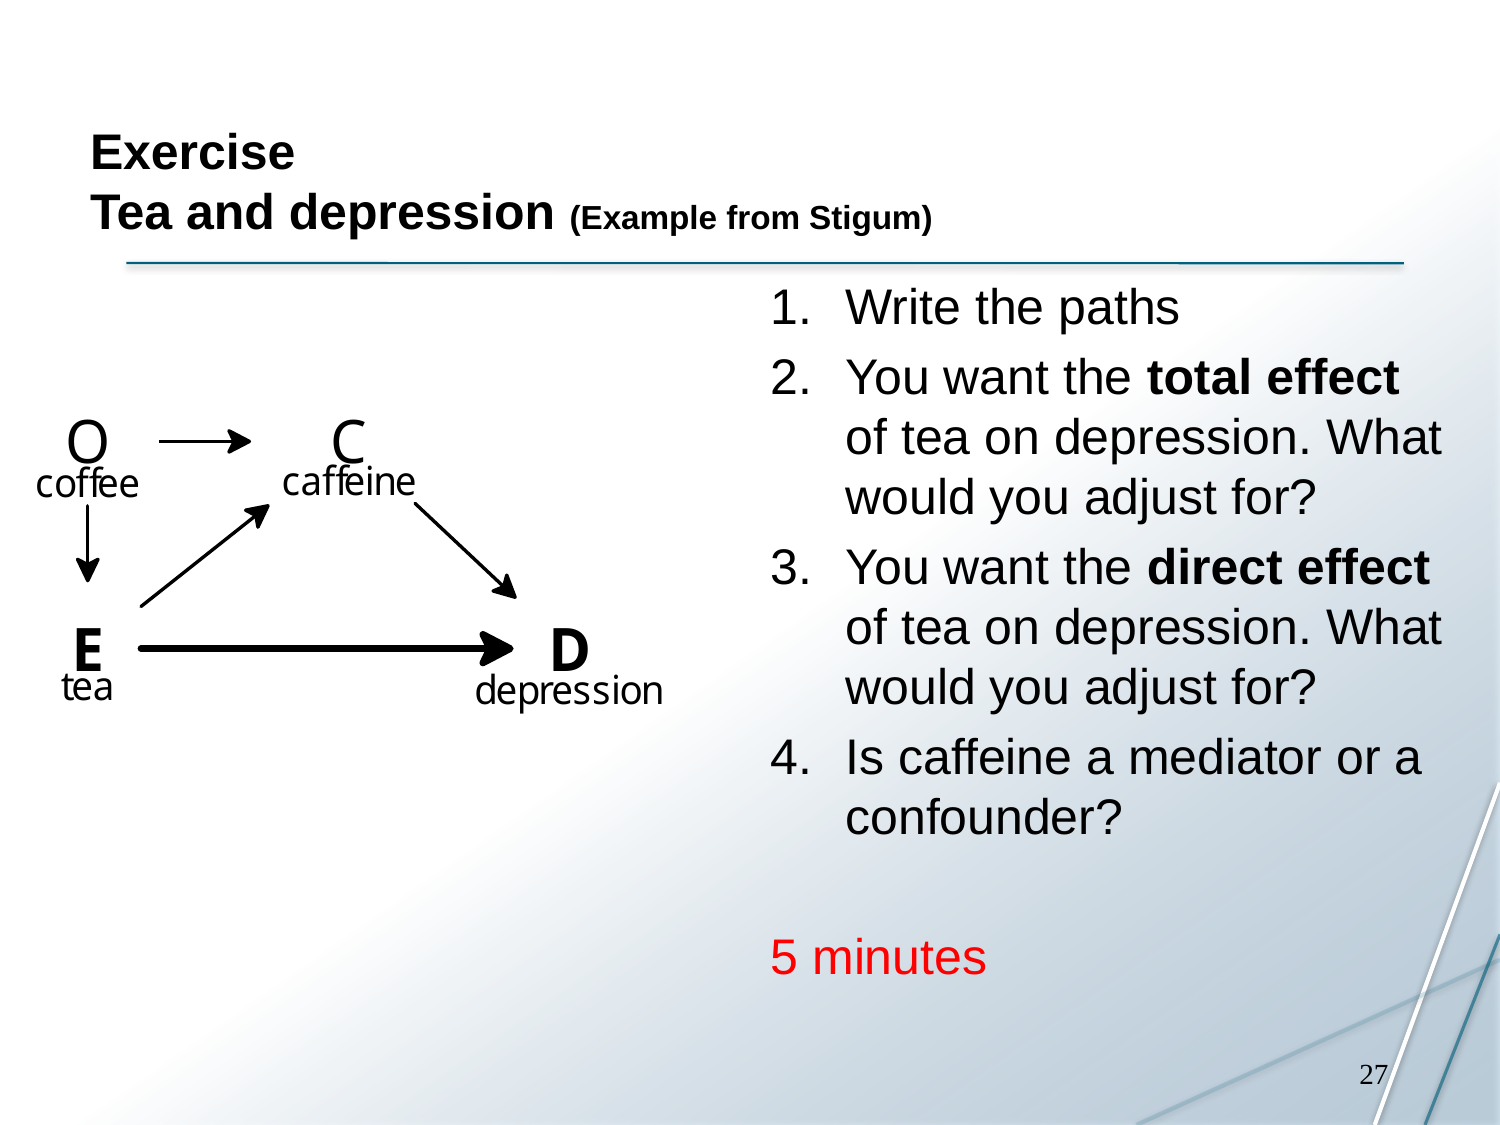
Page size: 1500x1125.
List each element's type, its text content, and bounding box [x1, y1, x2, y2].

slide_number 27 [1074, 1042, 1404, 1103]
title Exercise Tea and depression (Example from Stigum) [75, 45, 1425, 247]
list Write the paths You want the total effect of tea on depression. What would you adjust for? You want the direct effect of tea on depression. What would you adjust for? Is caffeine a mediator or a confounder? 5 minutes [755, 267, 1459, 1000]
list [17, 376, 662, 717]
